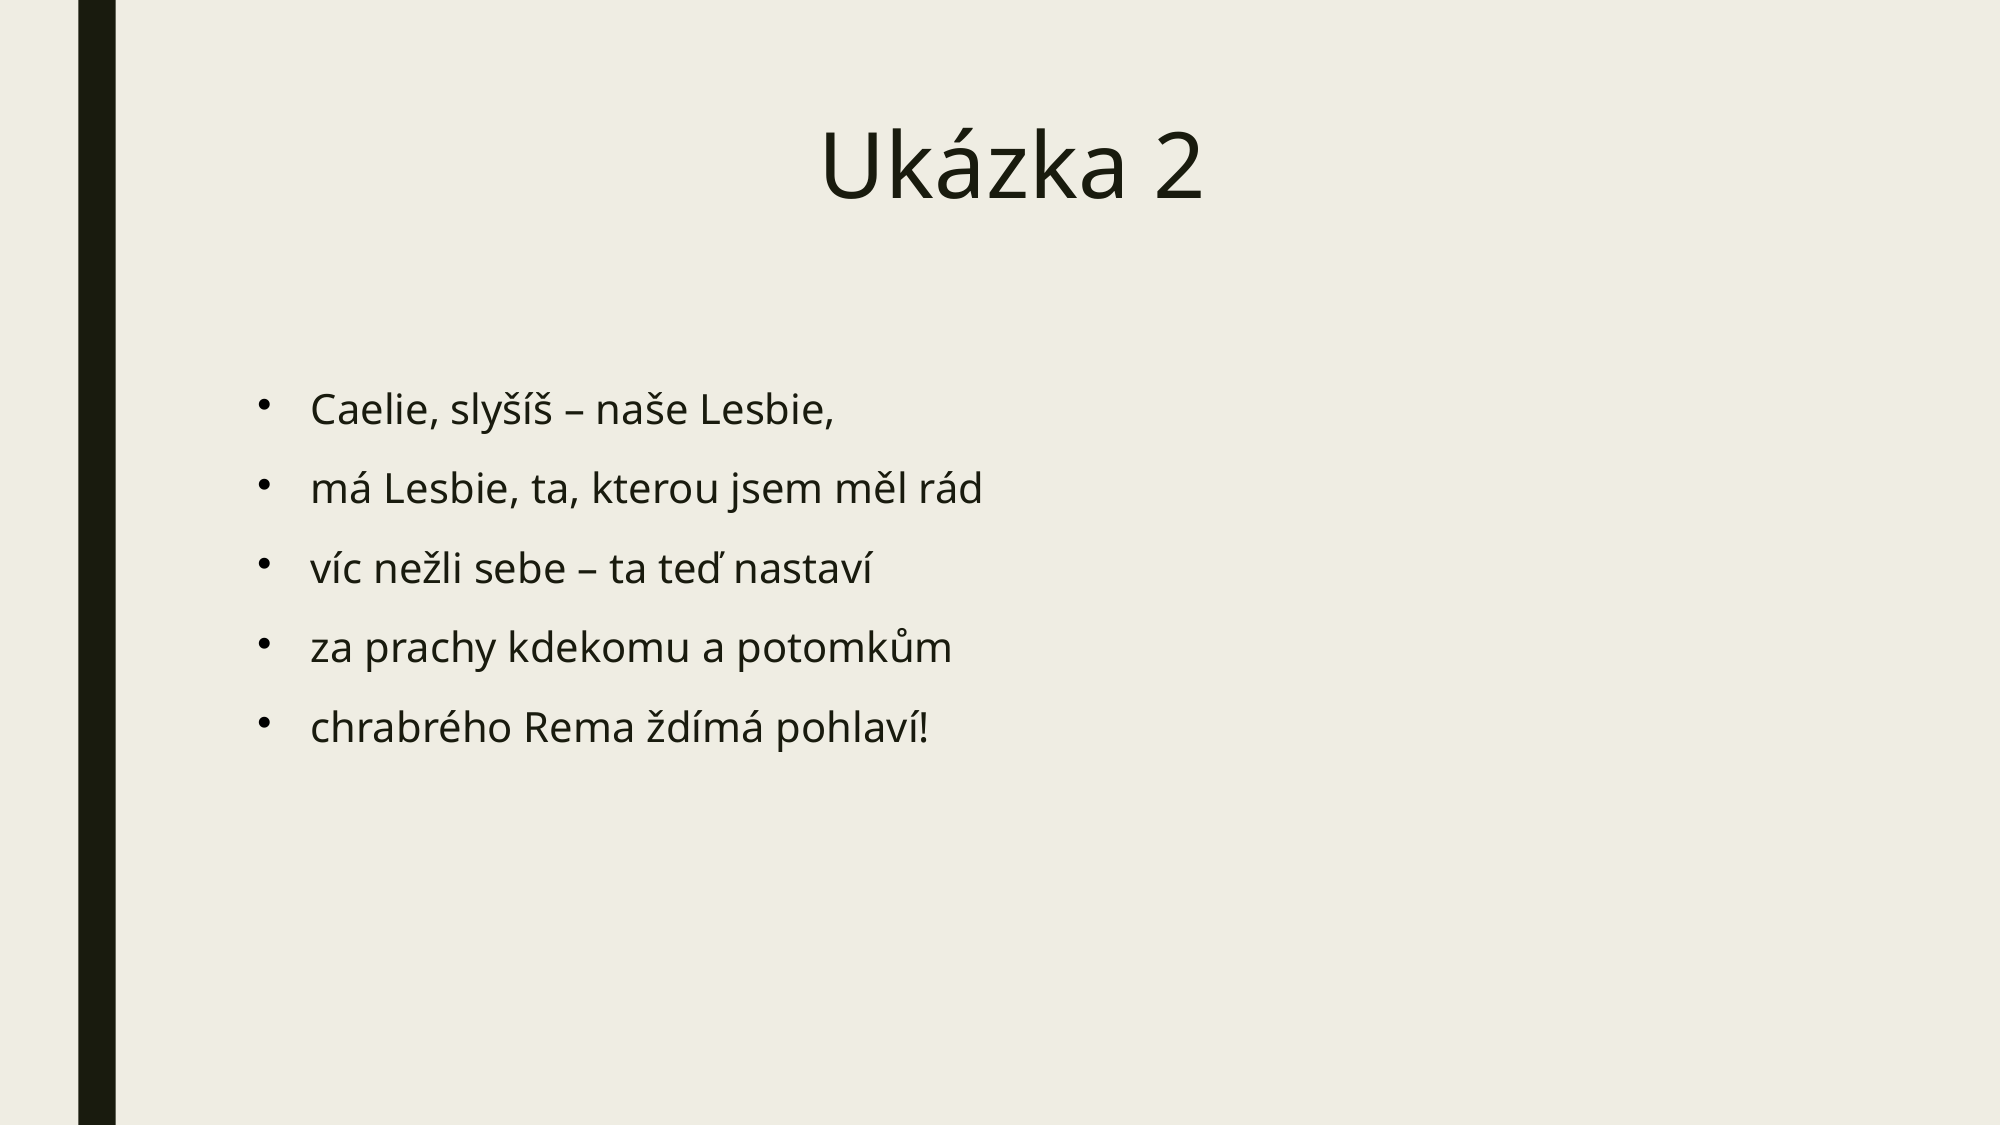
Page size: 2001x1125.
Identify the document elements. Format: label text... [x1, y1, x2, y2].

text_box Ukázka 2 [225, 112, 1800, 357]
text_box Caelie, slyšíš – naše Lesbie, má Lesbie, ta, kterou jsem měl rád víc nežli sebe – ta teď nastaví za prachy kdekomu a potomkům chrabrého Rema ždímá pohlaví! [225, 375, 1800, 963]
